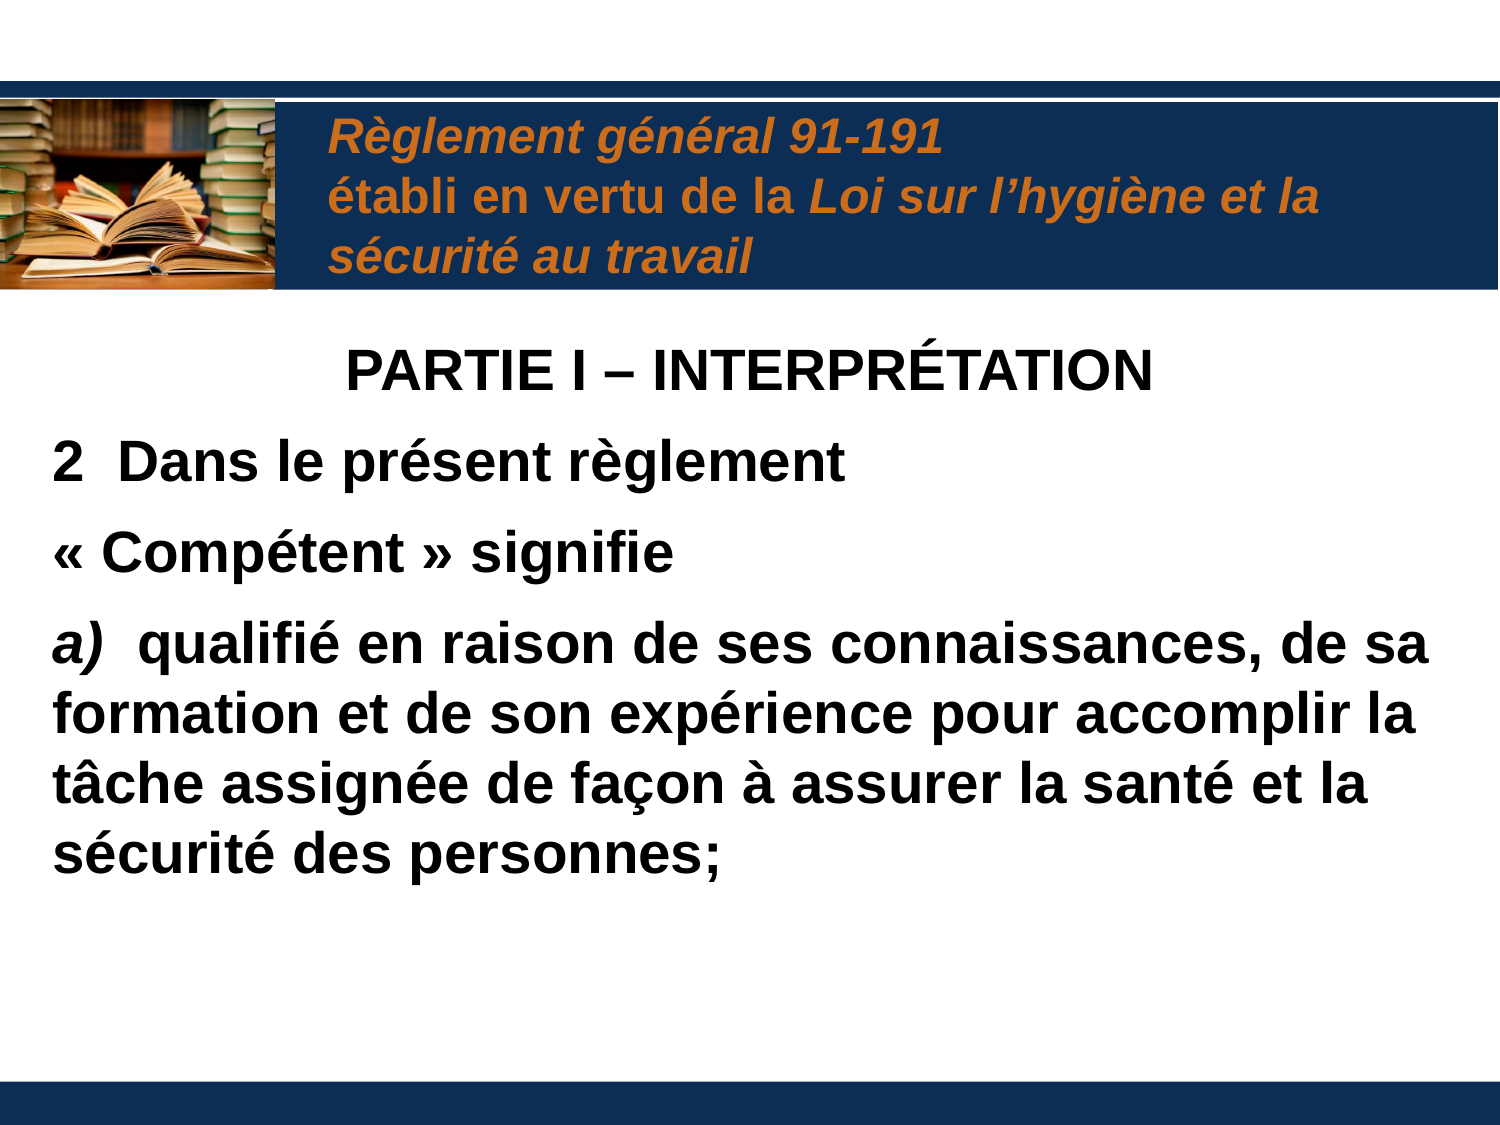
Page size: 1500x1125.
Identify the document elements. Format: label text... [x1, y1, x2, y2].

picture [0, 99, 276, 289]
list PARTIE I – INTERPRÉTATION 2 Dans le présent règlement « Compétent » signifie a) qualifié en raison de ses connaissances, de sa formation et de son expérience pour accomplir la tâche assignée de façon à assurer la santé et la sécurité des personnes; [37, 324, 1463, 1063]
title Règlement général 91-191 établi en vertu de la Loi sur l’hygiène et la sécurité au travail [312, 125, 1438, 263]
